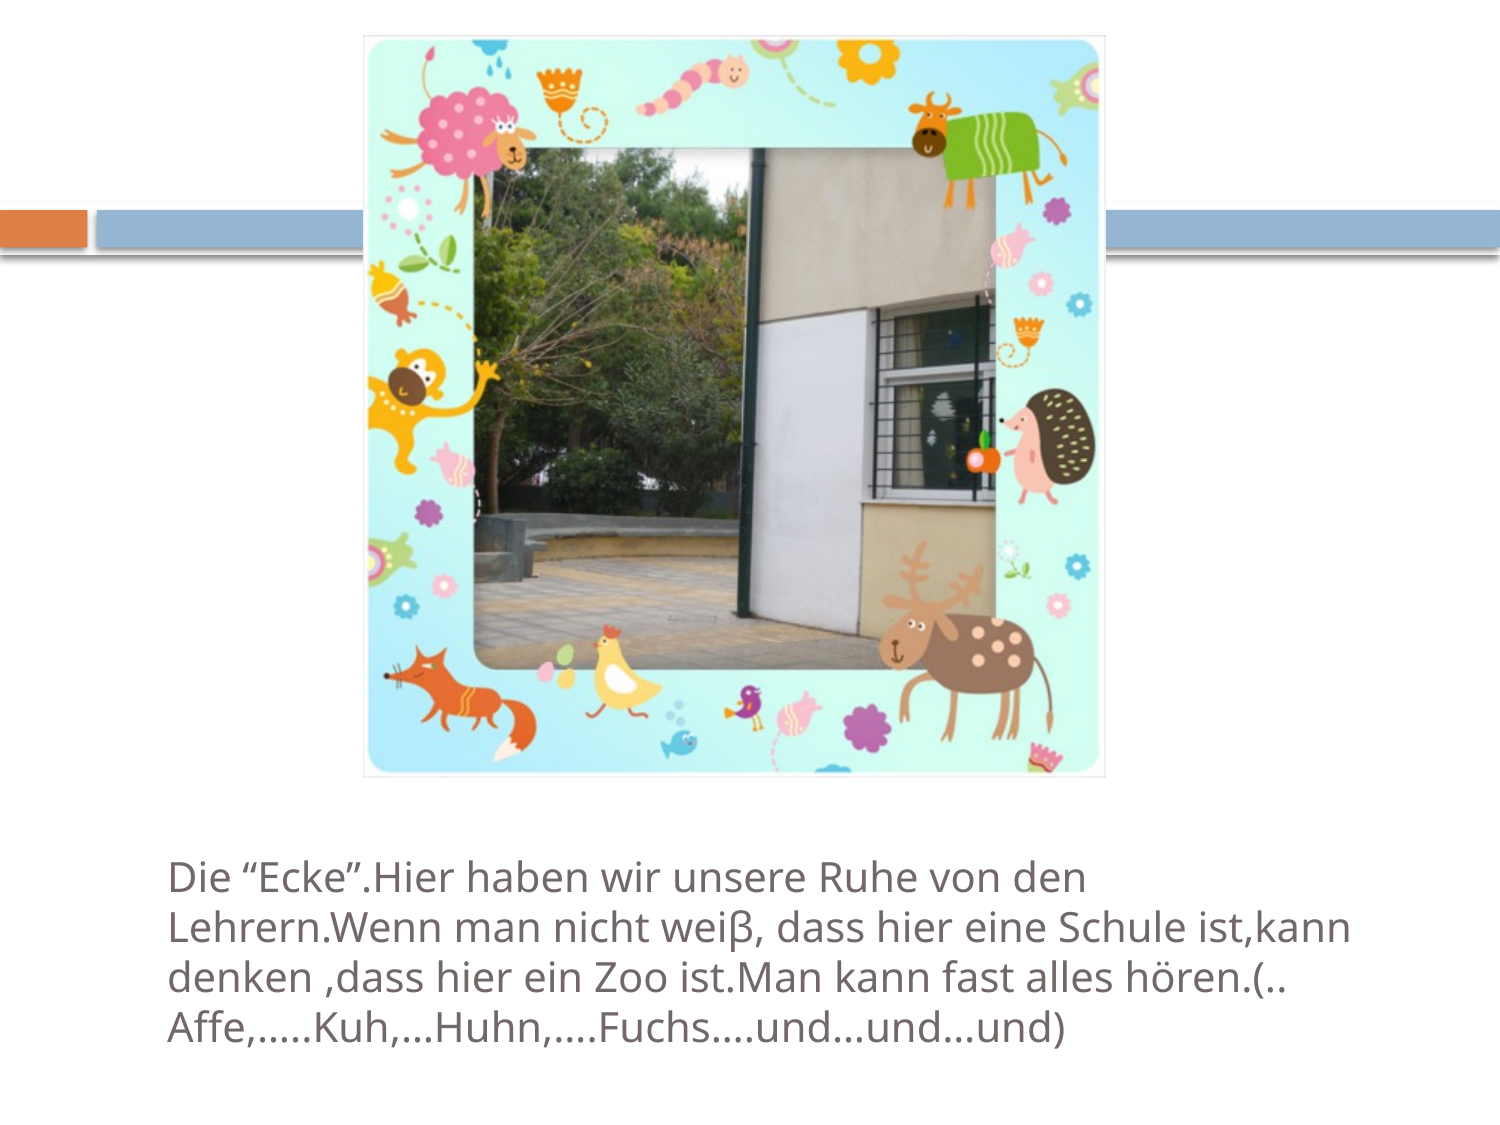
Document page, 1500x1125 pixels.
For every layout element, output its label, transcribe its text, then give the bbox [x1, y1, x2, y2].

text_box Die “Ecke”.Hier haben wir unsere Ruhe von den Lehrern.Wenn man nicht weiβ, dass hier eine Schule ist,kann denken ,dass hier ein Zoo ist.Man kann fast alles hören.(.. Affe,…..Kuh,…Huhn,….Fuchs….und…und…und) [152, 843, 1372, 1059]
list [362, 34, 1106, 778]
